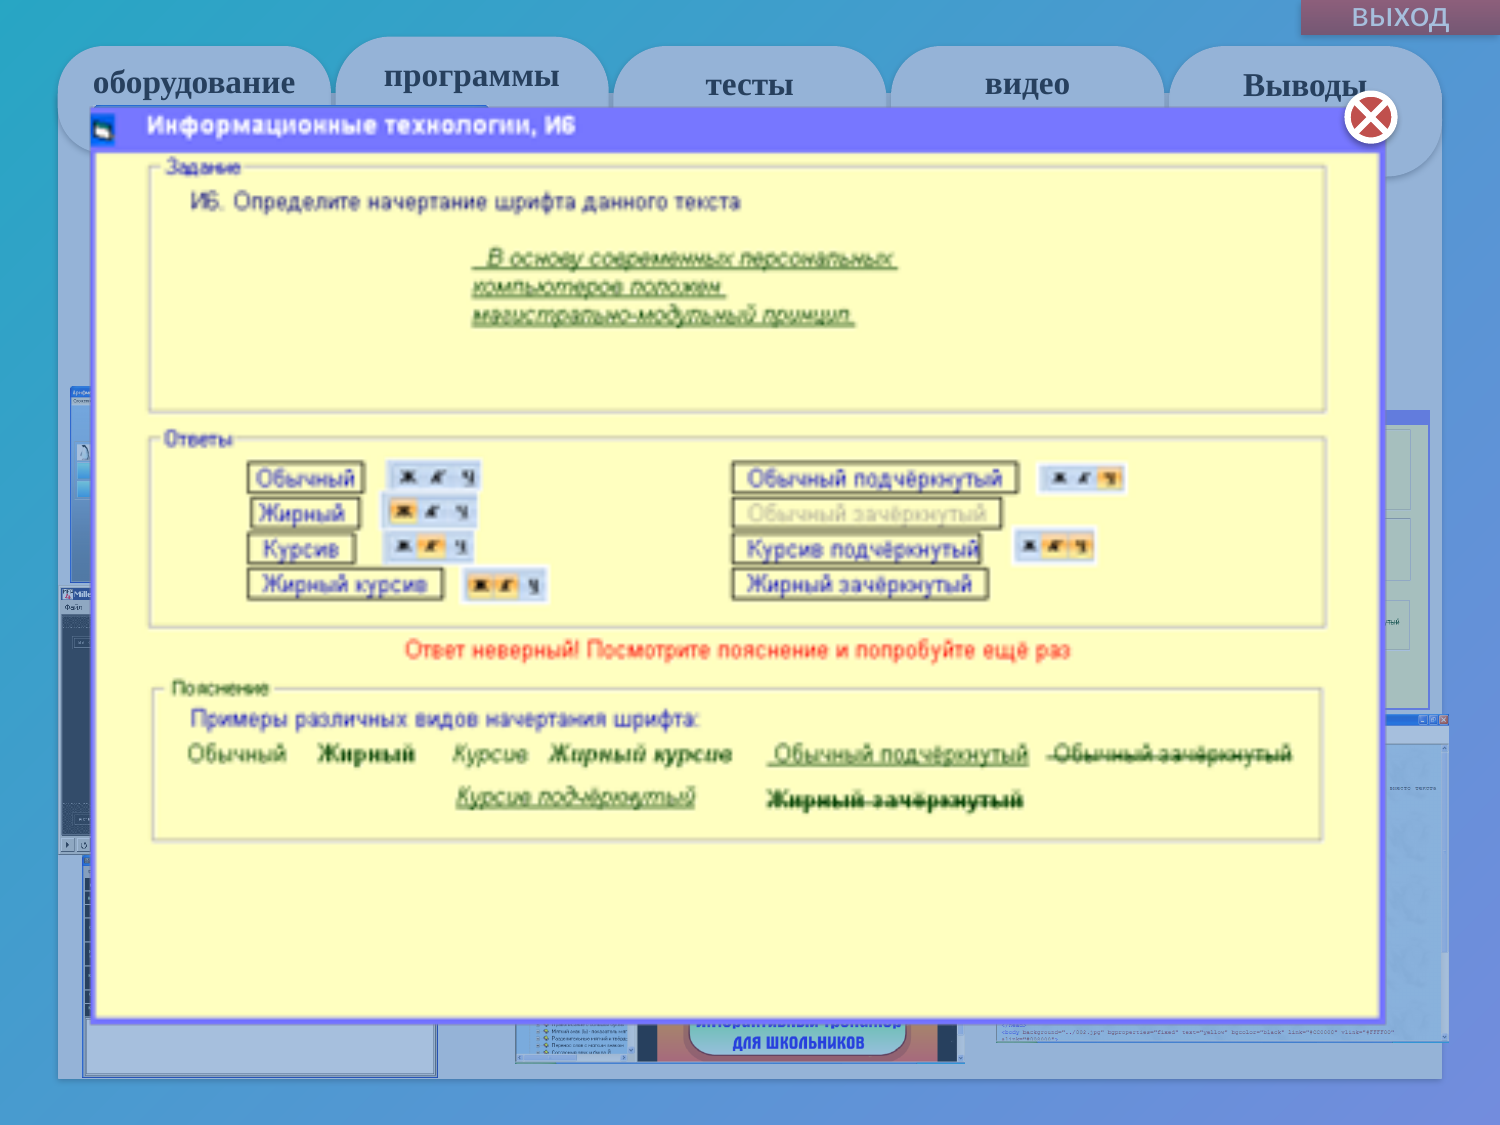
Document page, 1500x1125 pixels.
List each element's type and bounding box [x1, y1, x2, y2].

picture [58, 105, 1450, 1079]
text_box [1348, 90, 1398, 131]
text_box [0, 0, 1500, 1125]
